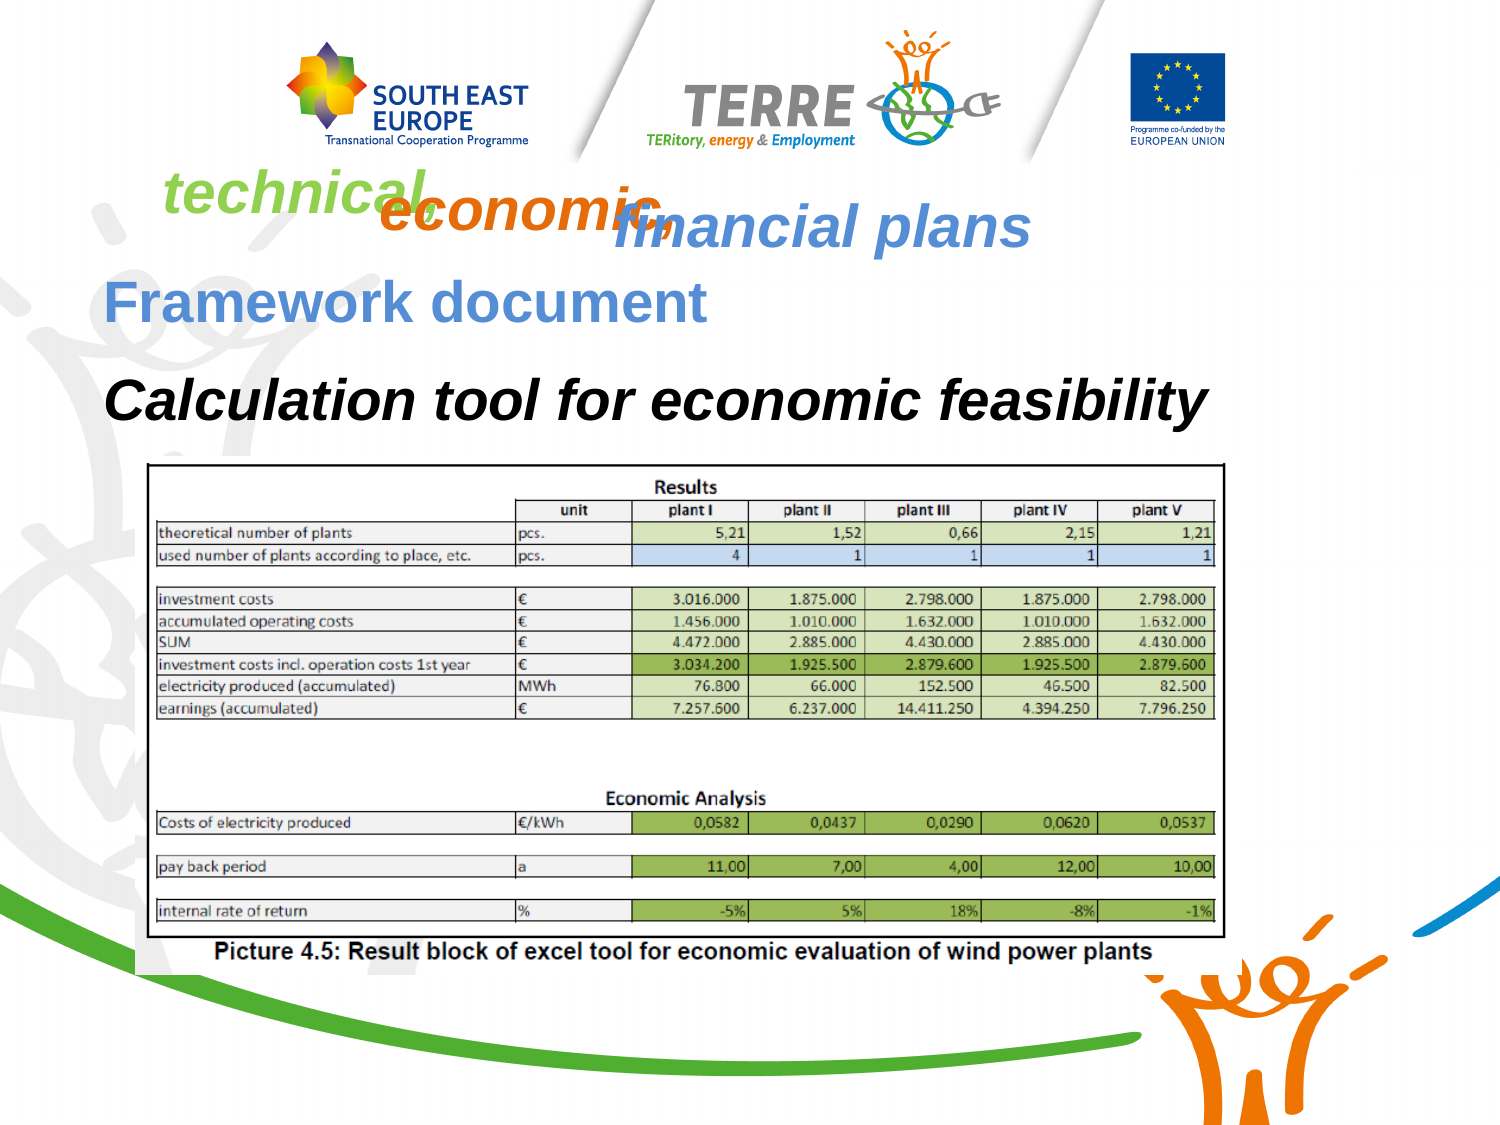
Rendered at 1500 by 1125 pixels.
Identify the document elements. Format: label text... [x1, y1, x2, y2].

list Framework document Calculation tool for economic feasibility [88, 290, 1427, 457]
text_box technical, economic, financial plans [147, 172, 1223, 279]
picture [0, 0, 1500, 1125]
